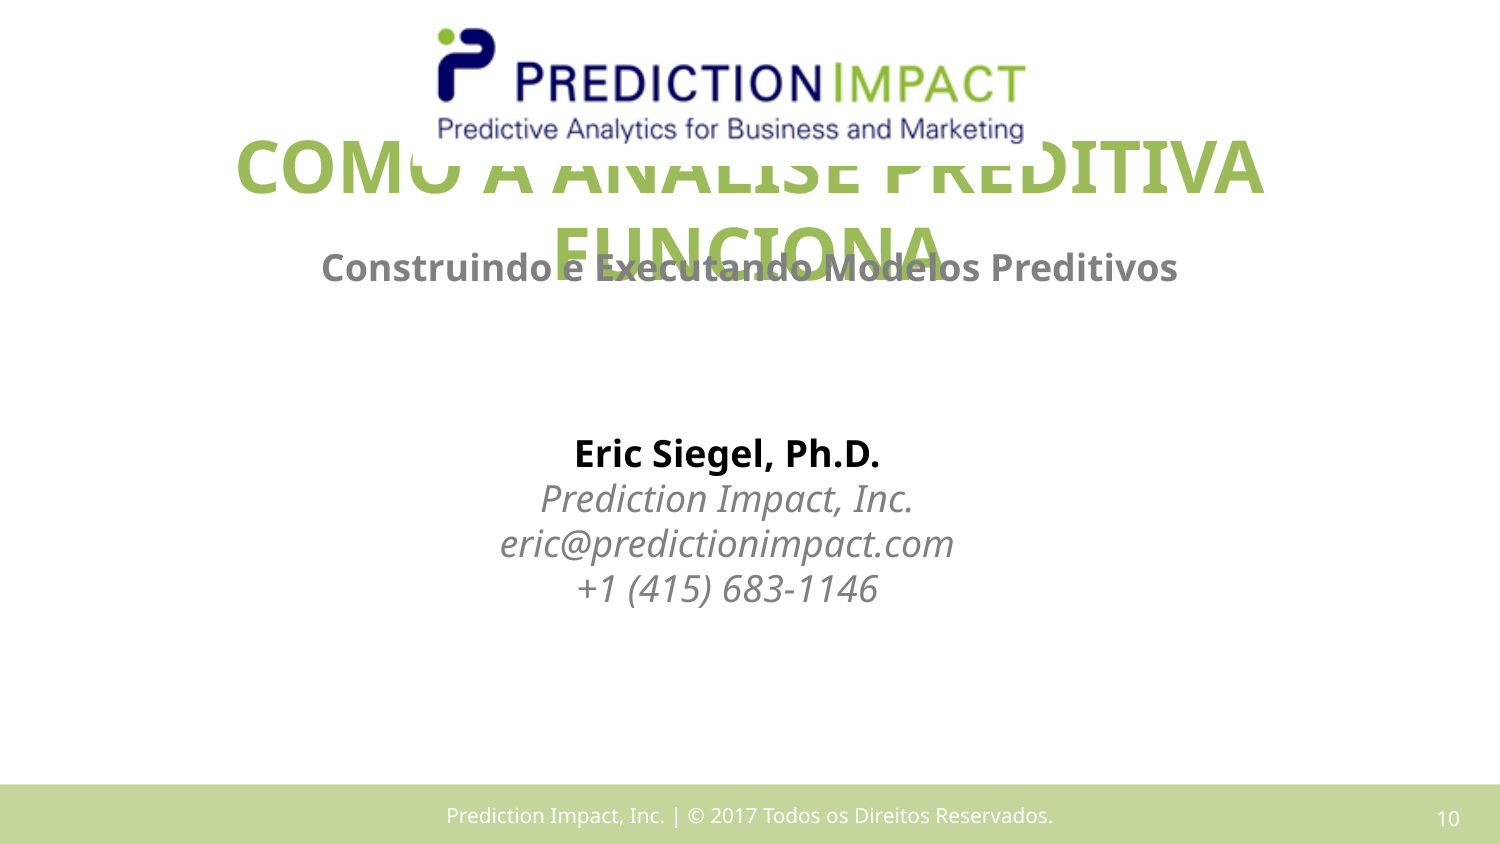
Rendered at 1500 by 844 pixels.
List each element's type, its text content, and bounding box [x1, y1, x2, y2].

text_box Construindo e Executando Modelos Preditivos [87, 236, 1413, 296]
text_box Prediction Impact, Inc. | © 2017 Todos os Direitos Reservados. [0, 782, 1500, 844]
slide_number 9 [1125, 796, 1475, 842]
text_box Eric Siegel, Ph.D. Prediction Impact, Inc. eric@predictionimpact.com +1 (415) 683-1146 [465, 422, 990, 618]
title COMO A ANÁLISE PREDITIVA FUNCIONA [112, 159, 1388, 236]
picture [412, 8, 1043, 166]
